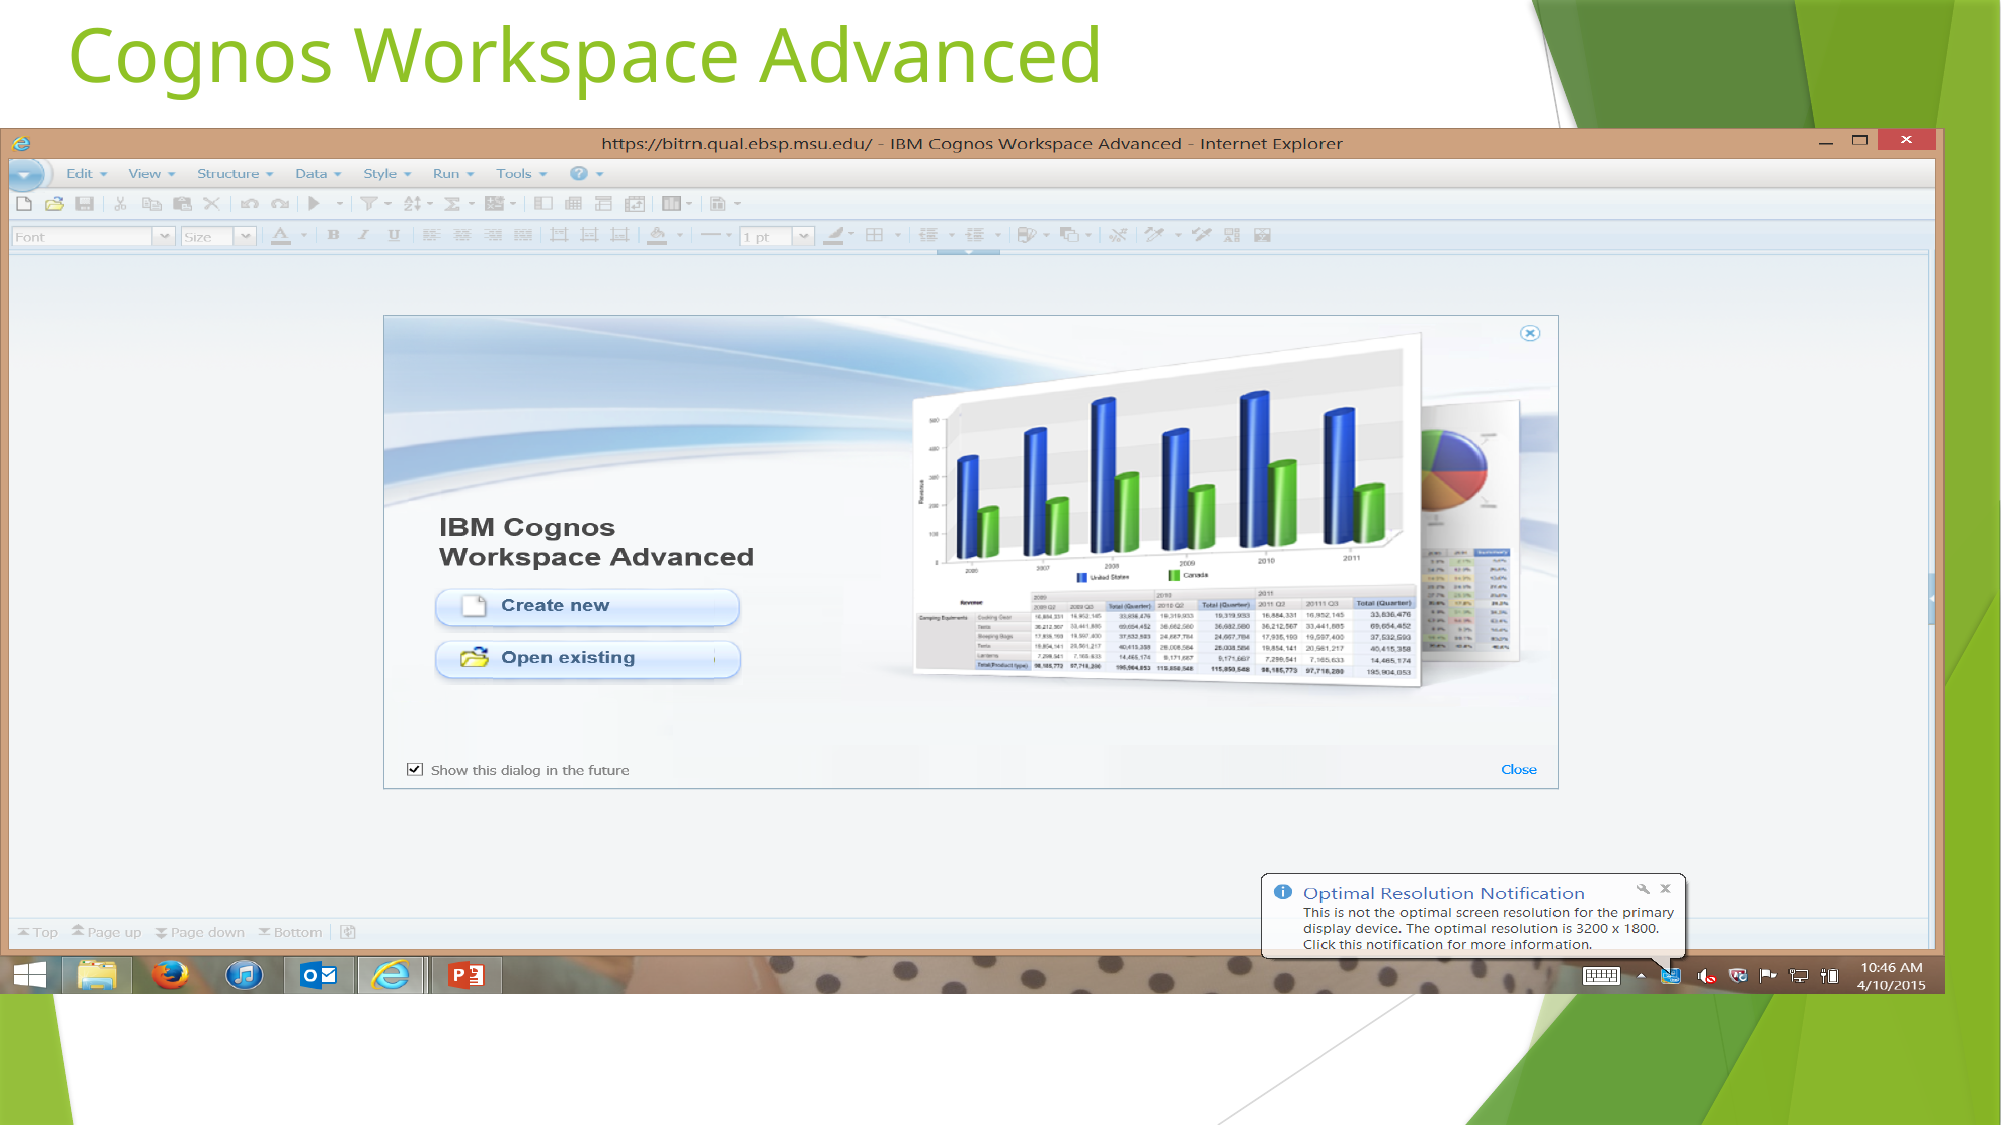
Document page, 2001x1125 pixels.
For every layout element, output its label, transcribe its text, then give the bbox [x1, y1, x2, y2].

picture [0, 127, 1946, 995]
title Cognos Workspace Advanced [52, 0, 1863, 126]
